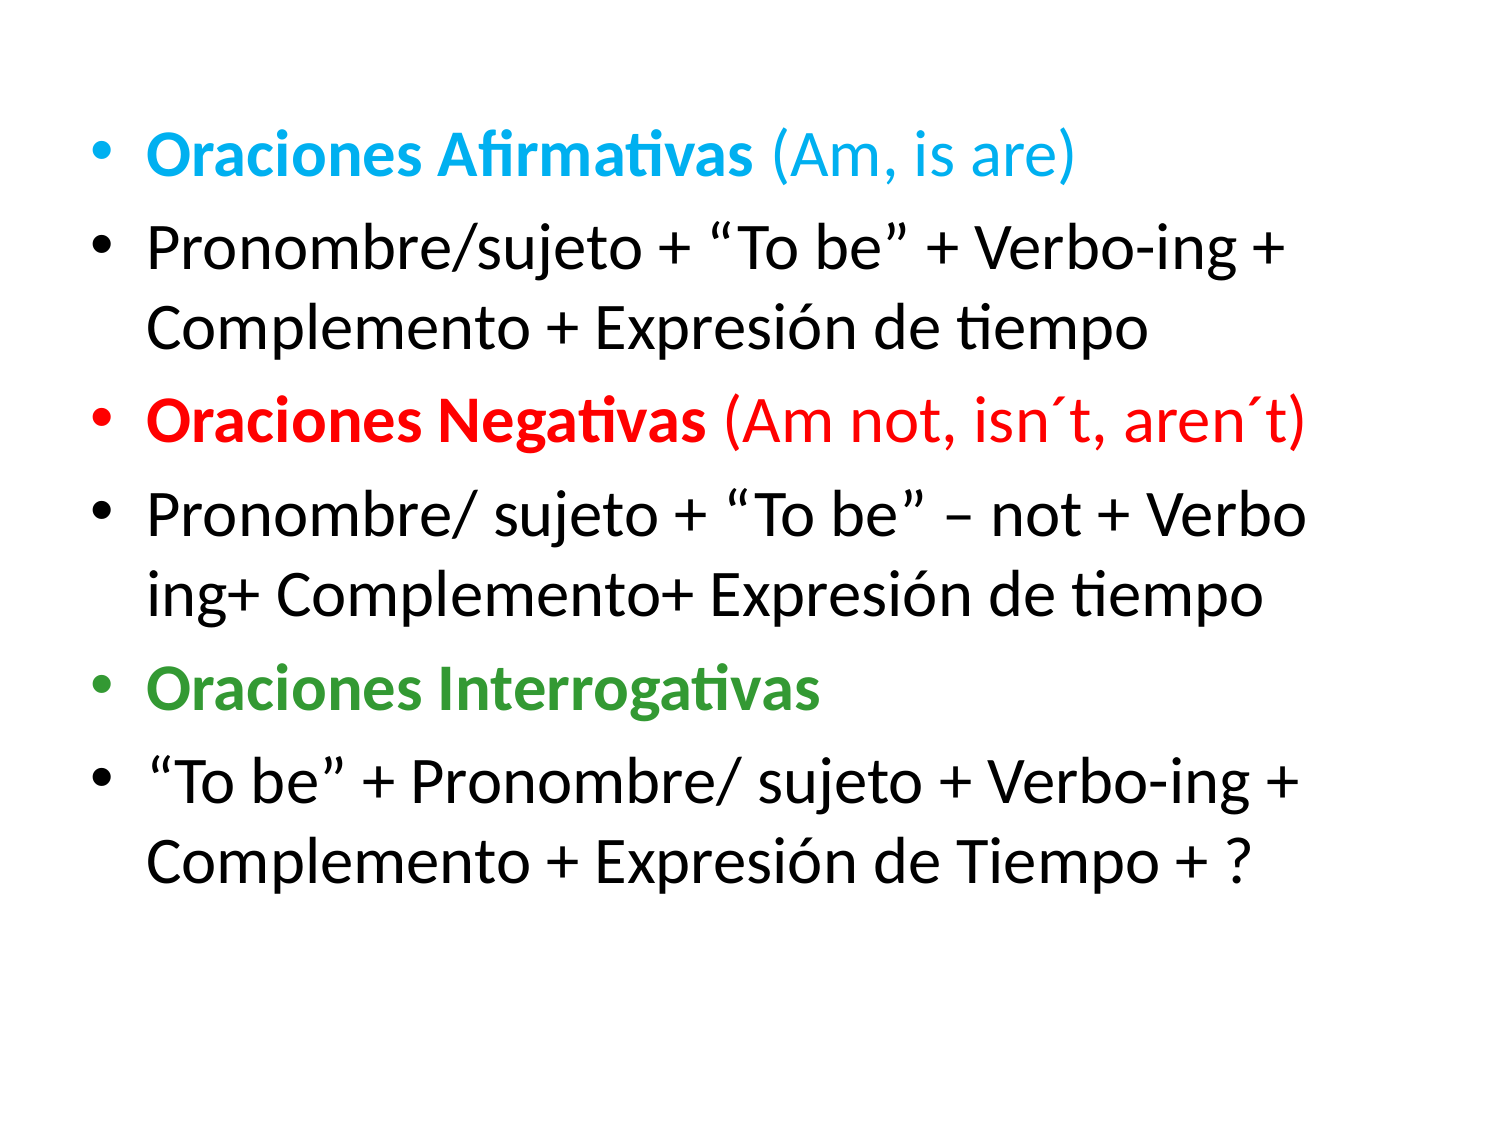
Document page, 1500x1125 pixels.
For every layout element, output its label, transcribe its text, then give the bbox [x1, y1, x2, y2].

list Oraciones Afirmativas (Am, is are) Pronombre/sujeto + “To be” + Verbo-ing + Complemento + Expresión de tiempo Oraciones Negativas (Am not, isn´t, aren´t) Pronombre/ sujeto + “To be” – not + Verbo ing+ Complemento+ Expresión de tiempo Oraciones Interrogativas “To be” + Pronombre/ sujeto + Verbo-ing + Complemento + Expresión de Tiempo + ? [75, 101, 1425, 1035]
